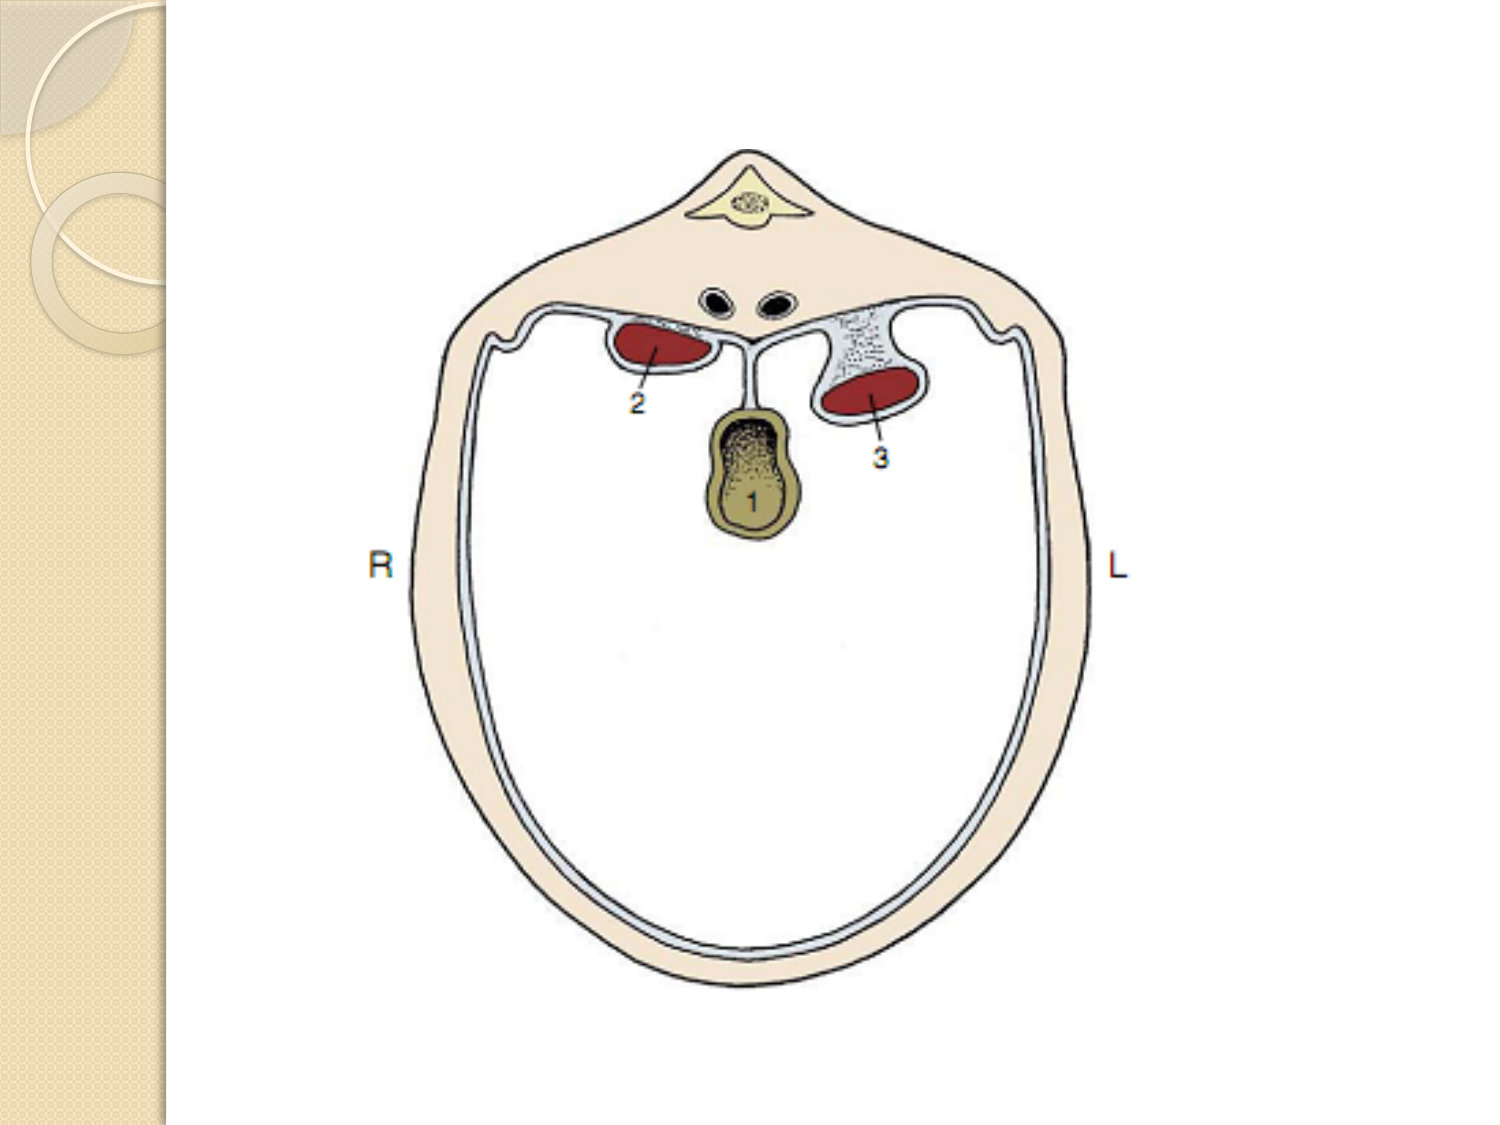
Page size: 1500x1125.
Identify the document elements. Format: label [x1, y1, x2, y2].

picture [330, 149, 1177, 1005]
